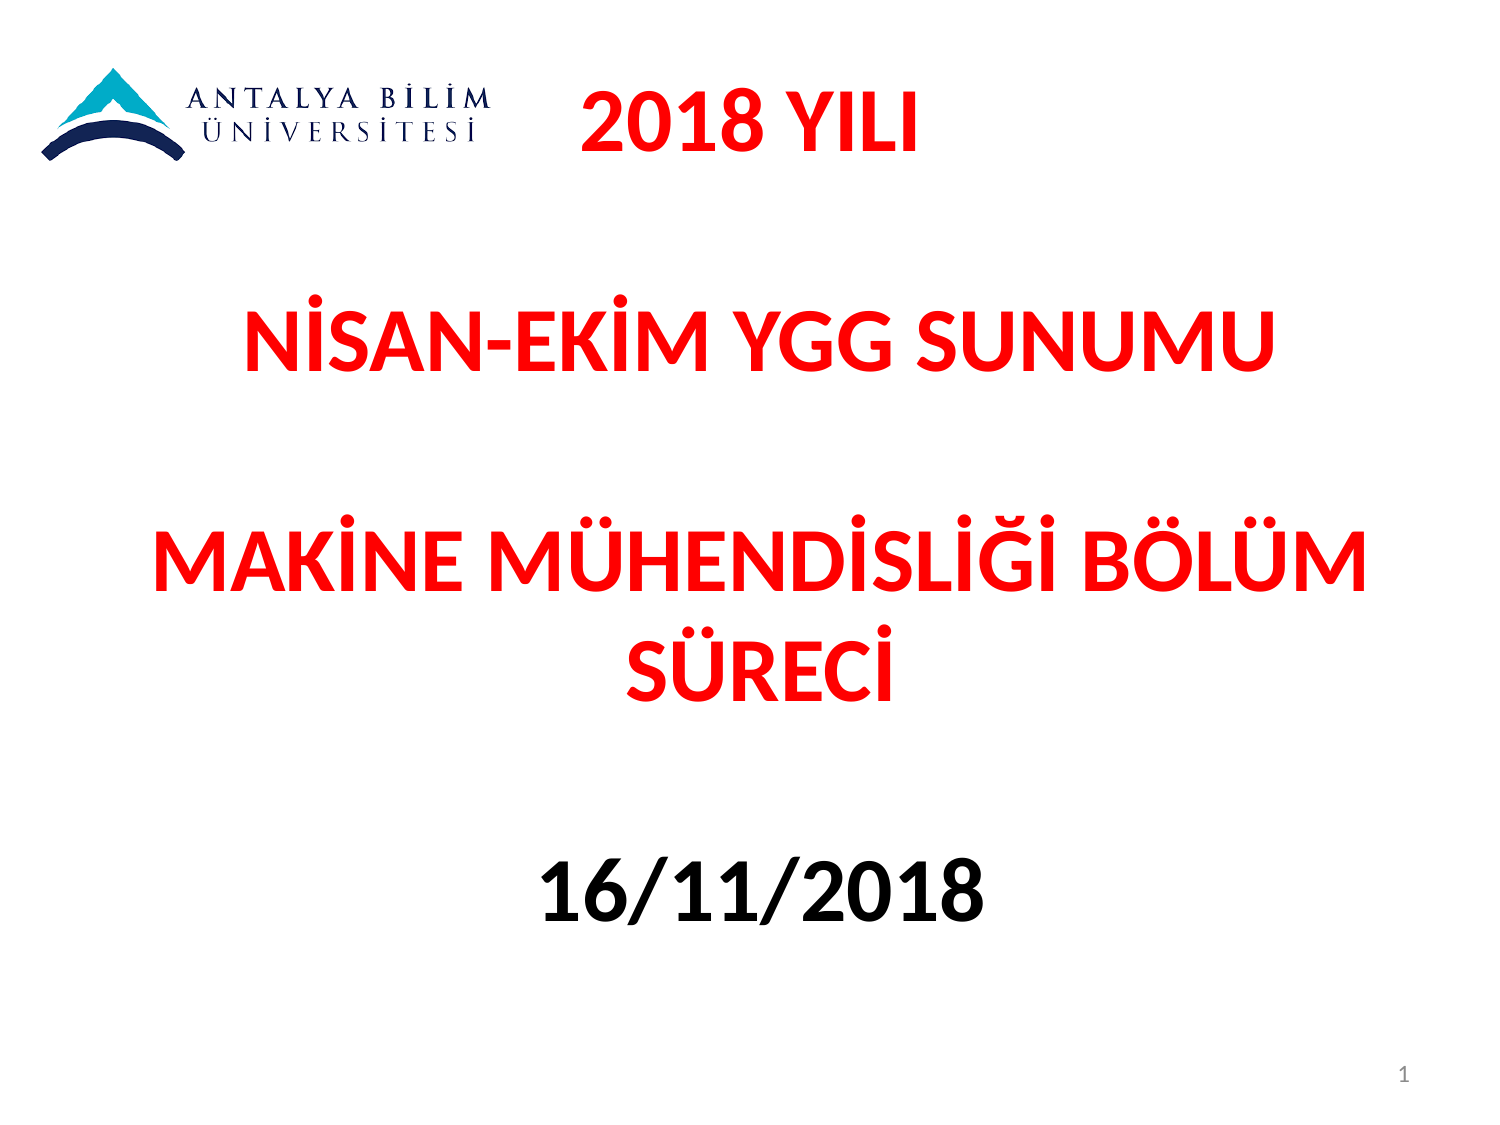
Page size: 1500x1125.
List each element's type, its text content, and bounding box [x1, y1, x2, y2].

picture [41, 66, 491, 162]
slide_number 1 [1074, 1042, 1425, 1103]
title 2018 YILI NİSAN-EKİM YGG SUNUMU MAKİNE MÜHENDİSLİĞİ BÖLÜM SÜRECİ 16/11/2018 [123, 219, 1399, 780]
